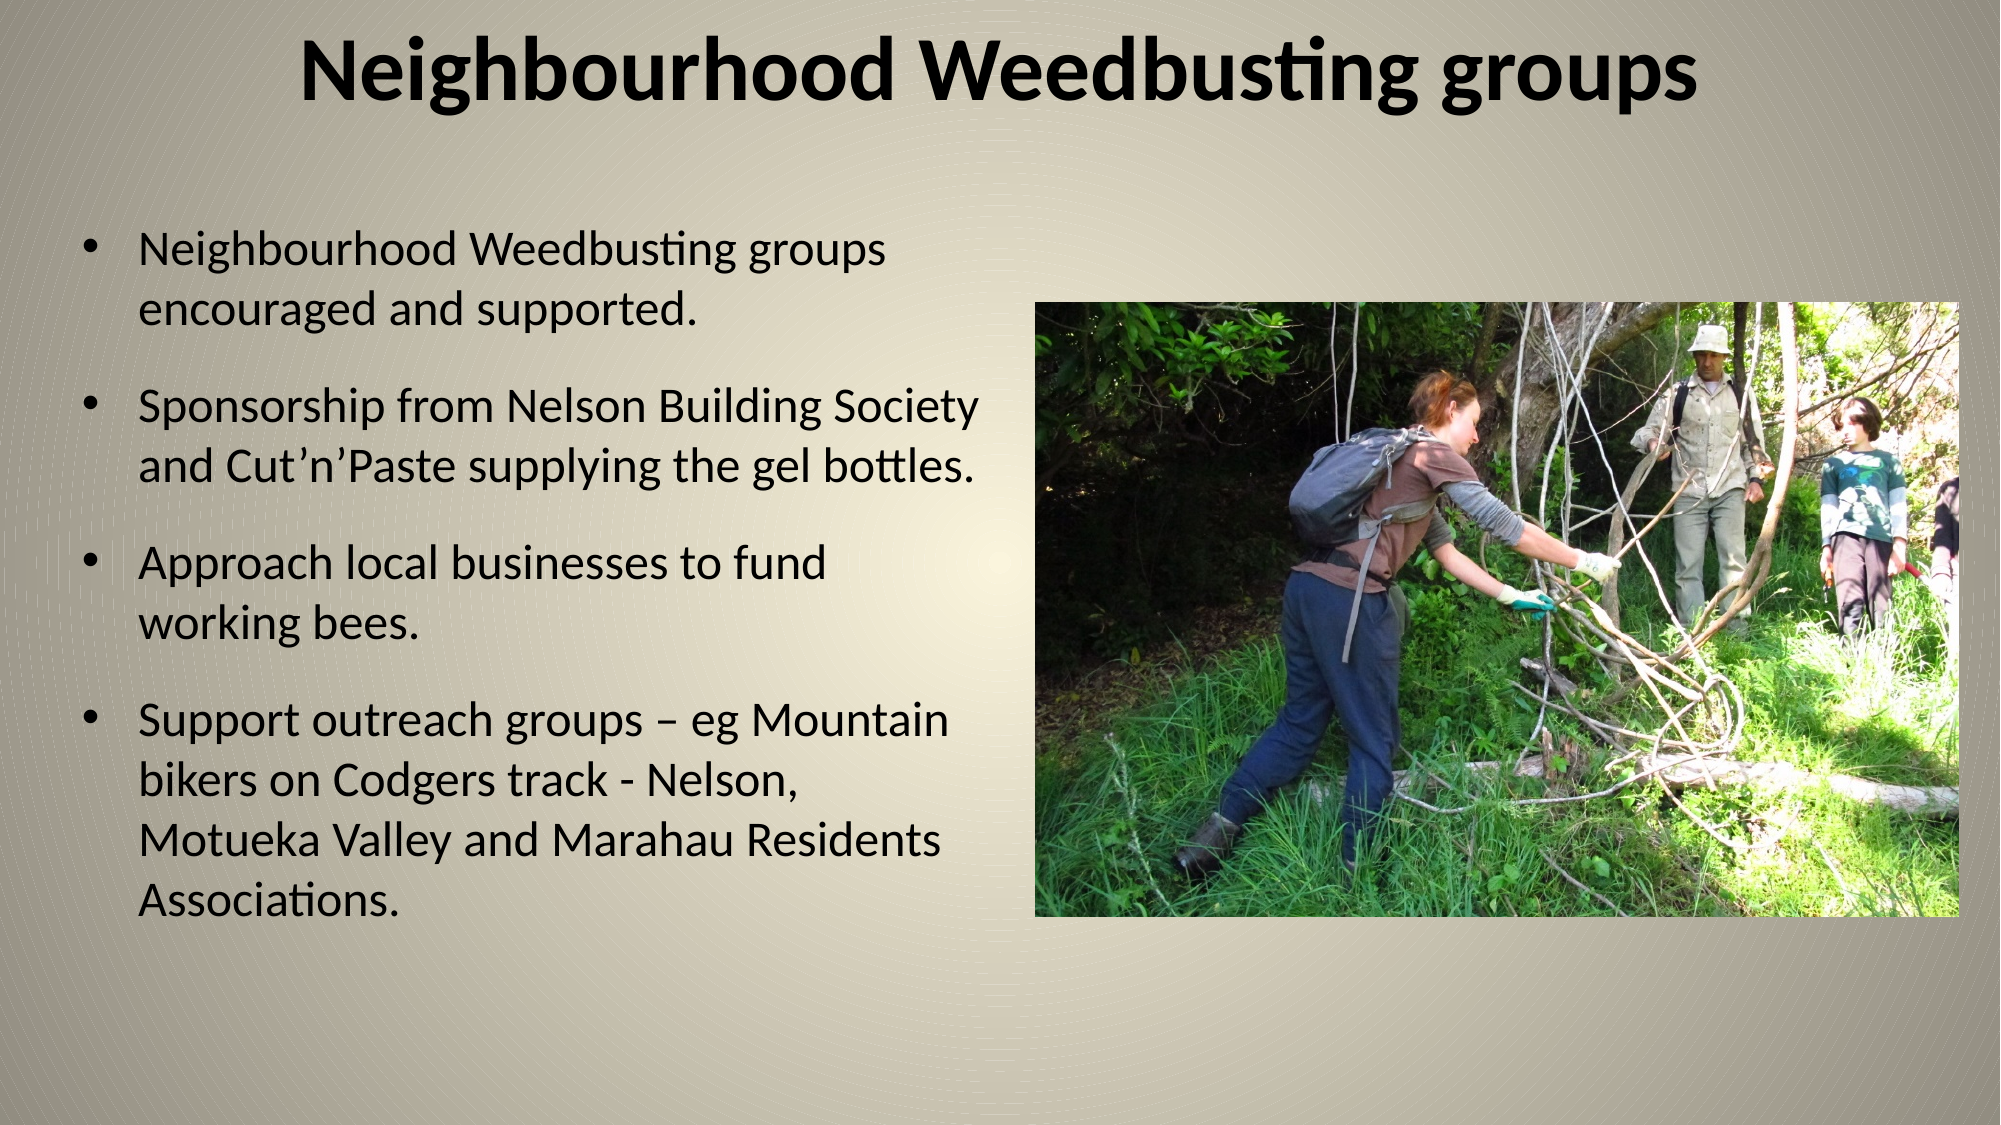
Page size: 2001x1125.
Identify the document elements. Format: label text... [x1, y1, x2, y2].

picture [1035, 302, 1960, 918]
title Neighbourhood Weedbusting groups [0, 0, 2000, 128]
list Neighbourhood Weedbusting groups encouraged and supported. Sponsorship from Nelson Building Society and Cut’n’Paste supplying the gel bottles. Approach local businesses to fund working bees. Support outreach groups – eg Mountain bikers on Codgers track - Nelson, Motueka Valley and Marahau Residents Associations. [66, 208, 1000, 1012]
